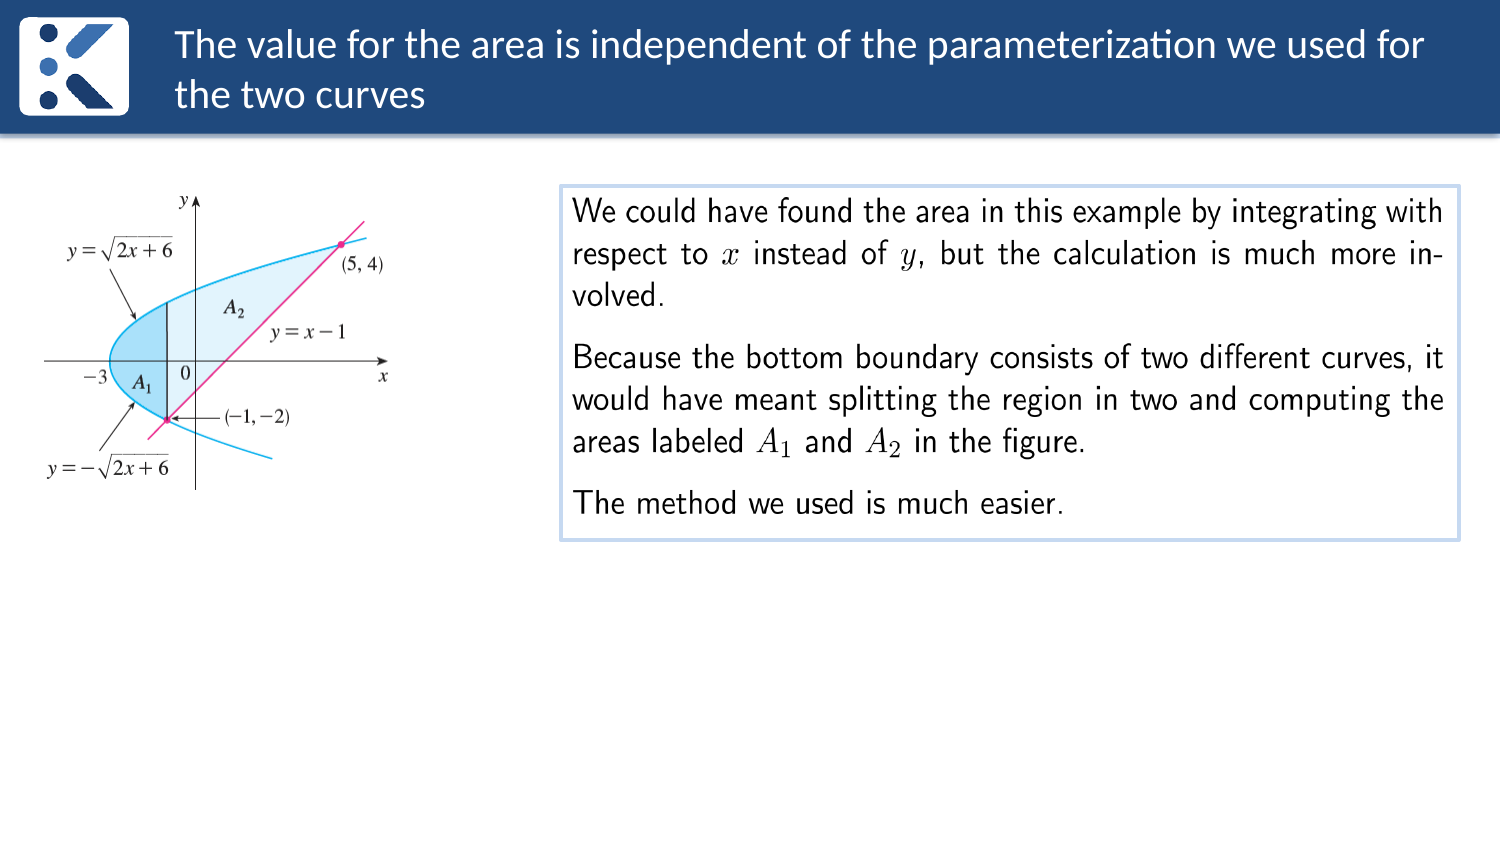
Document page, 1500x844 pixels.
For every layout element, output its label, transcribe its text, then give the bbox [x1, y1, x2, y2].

text_box [559, 184, 1461, 542]
picture [572, 197, 1443, 514]
picture [27, 18, 122, 115]
title The value for the area is independent of the parameterization we used for the two curves [159, 8, 1483, 126]
picture [33, 182, 401, 499]
